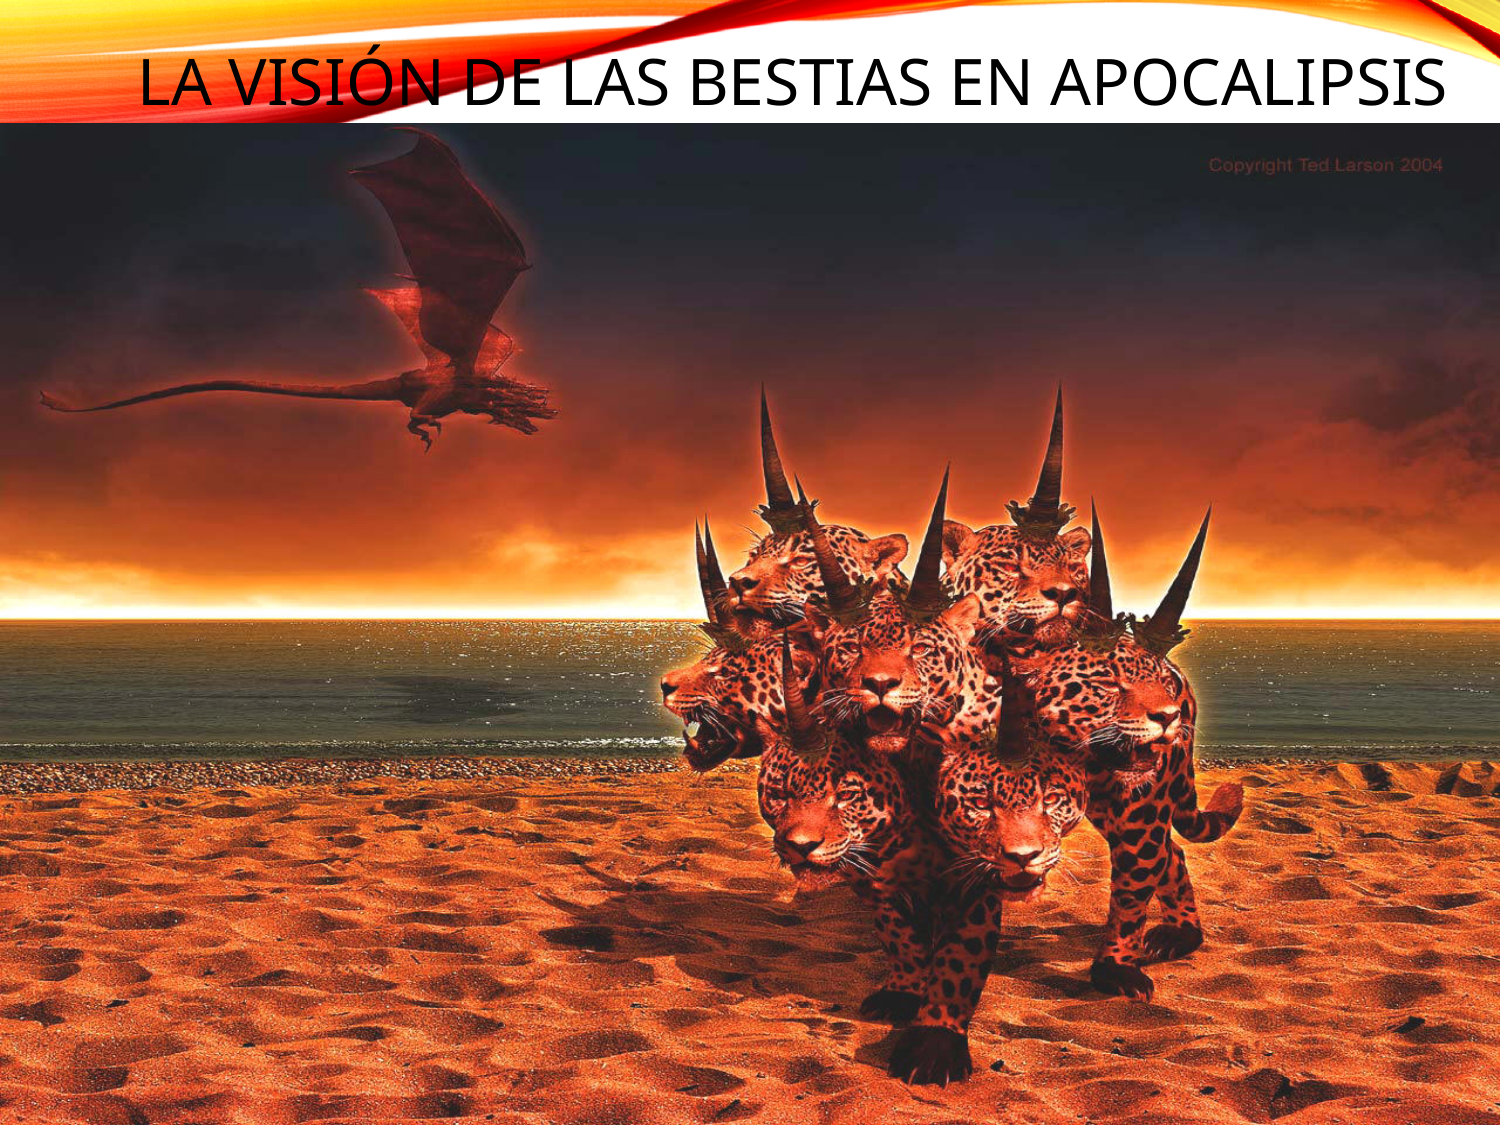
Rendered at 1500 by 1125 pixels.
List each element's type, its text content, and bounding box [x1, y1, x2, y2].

title LA VISIÓN DE LAS BESTIAS EN APOCALIPSIS [0, 23, 1463, 123]
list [0, 123, 1500, 1125]
picture [0, 0, 1500, 123]
